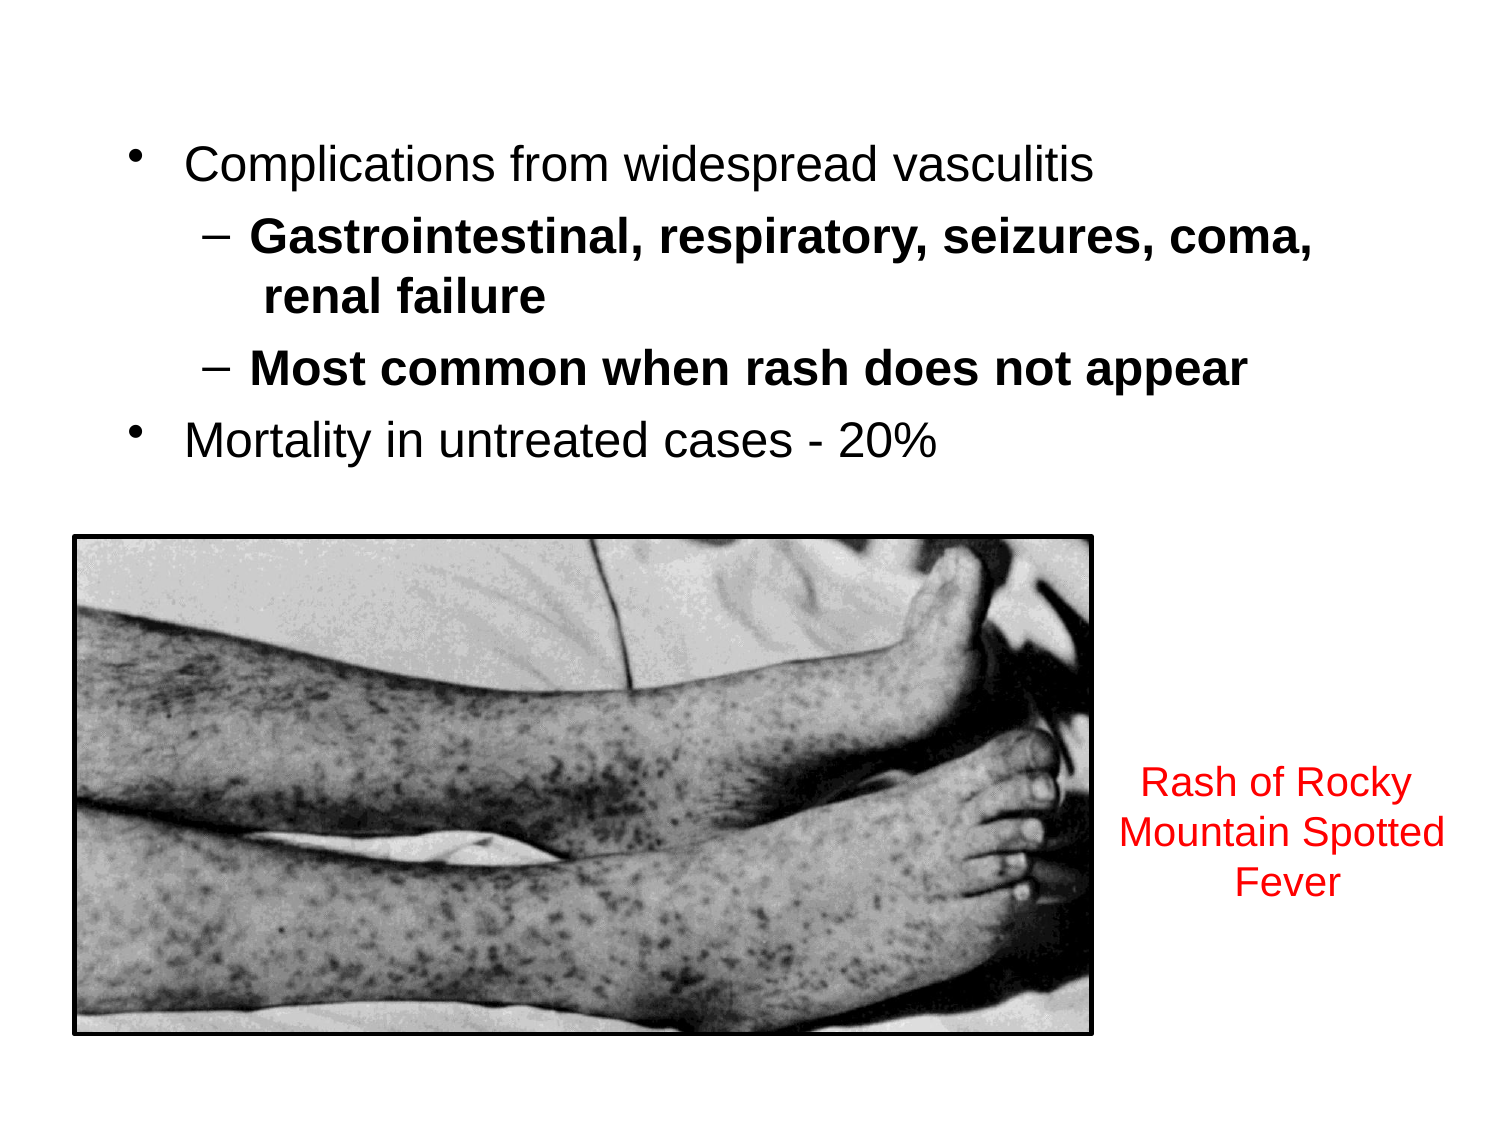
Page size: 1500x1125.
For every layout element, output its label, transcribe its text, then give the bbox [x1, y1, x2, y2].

text_box Complications from widespread vasculitis Gastrointestinal, respiratory, seizures, coma, renal failure Most common when rash does not appear Mortality in untreated cases - 20% [125, 117, 1322, 468]
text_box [71, 533, 1095, 1037]
text_box Rash of Rocky Mountain Spotted Fever [1116, 753, 1447, 906]
